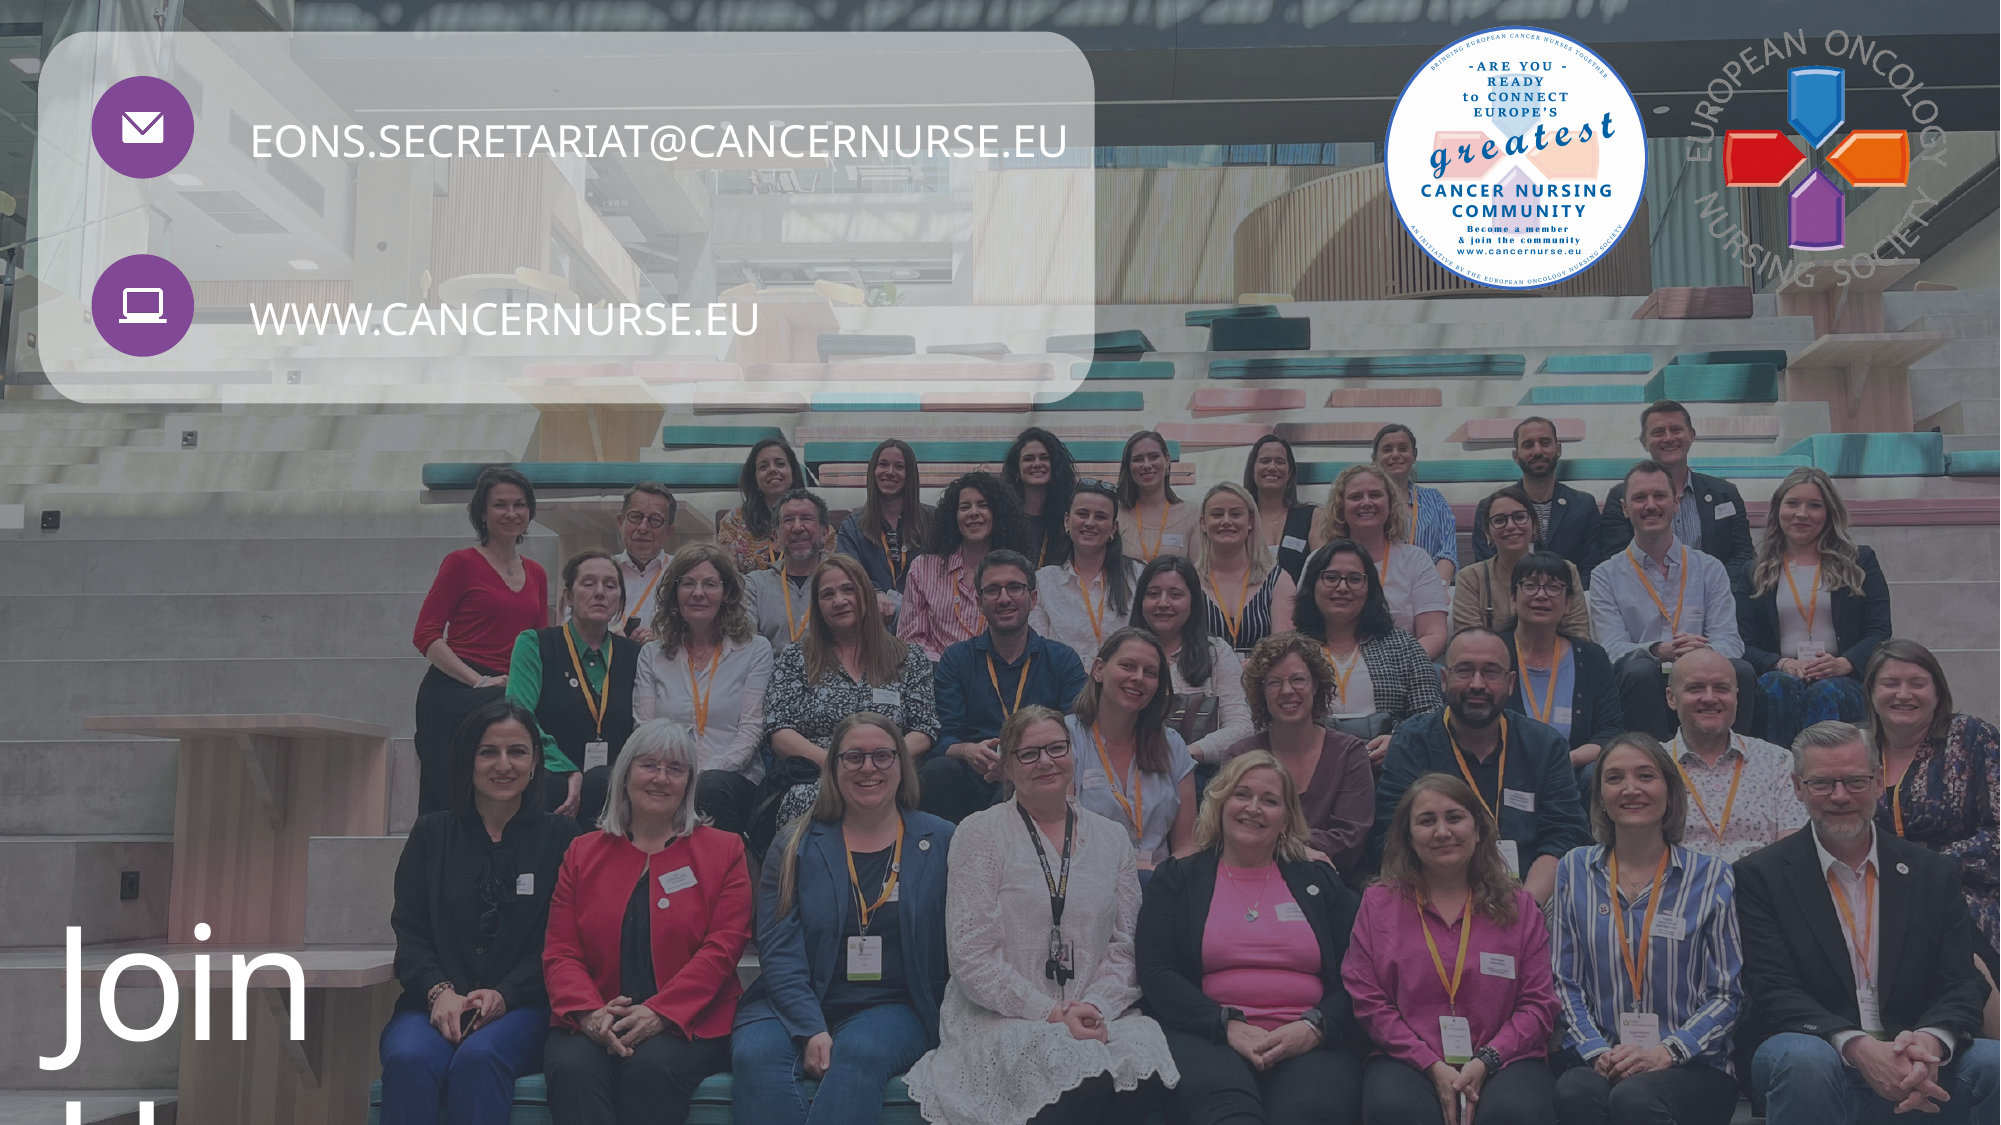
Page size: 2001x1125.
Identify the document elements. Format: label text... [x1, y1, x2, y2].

picture [1380, 23, 1652, 293]
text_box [91, 76, 1266, 357]
text_box [257, 404, 684, 443]
text_box Join Us [52, 897, 537, 1125]
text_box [38, 31, 1095, 404]
text_box [1686, 29, 1947, 287]
text_box [0, 0, 2000, 1125]
